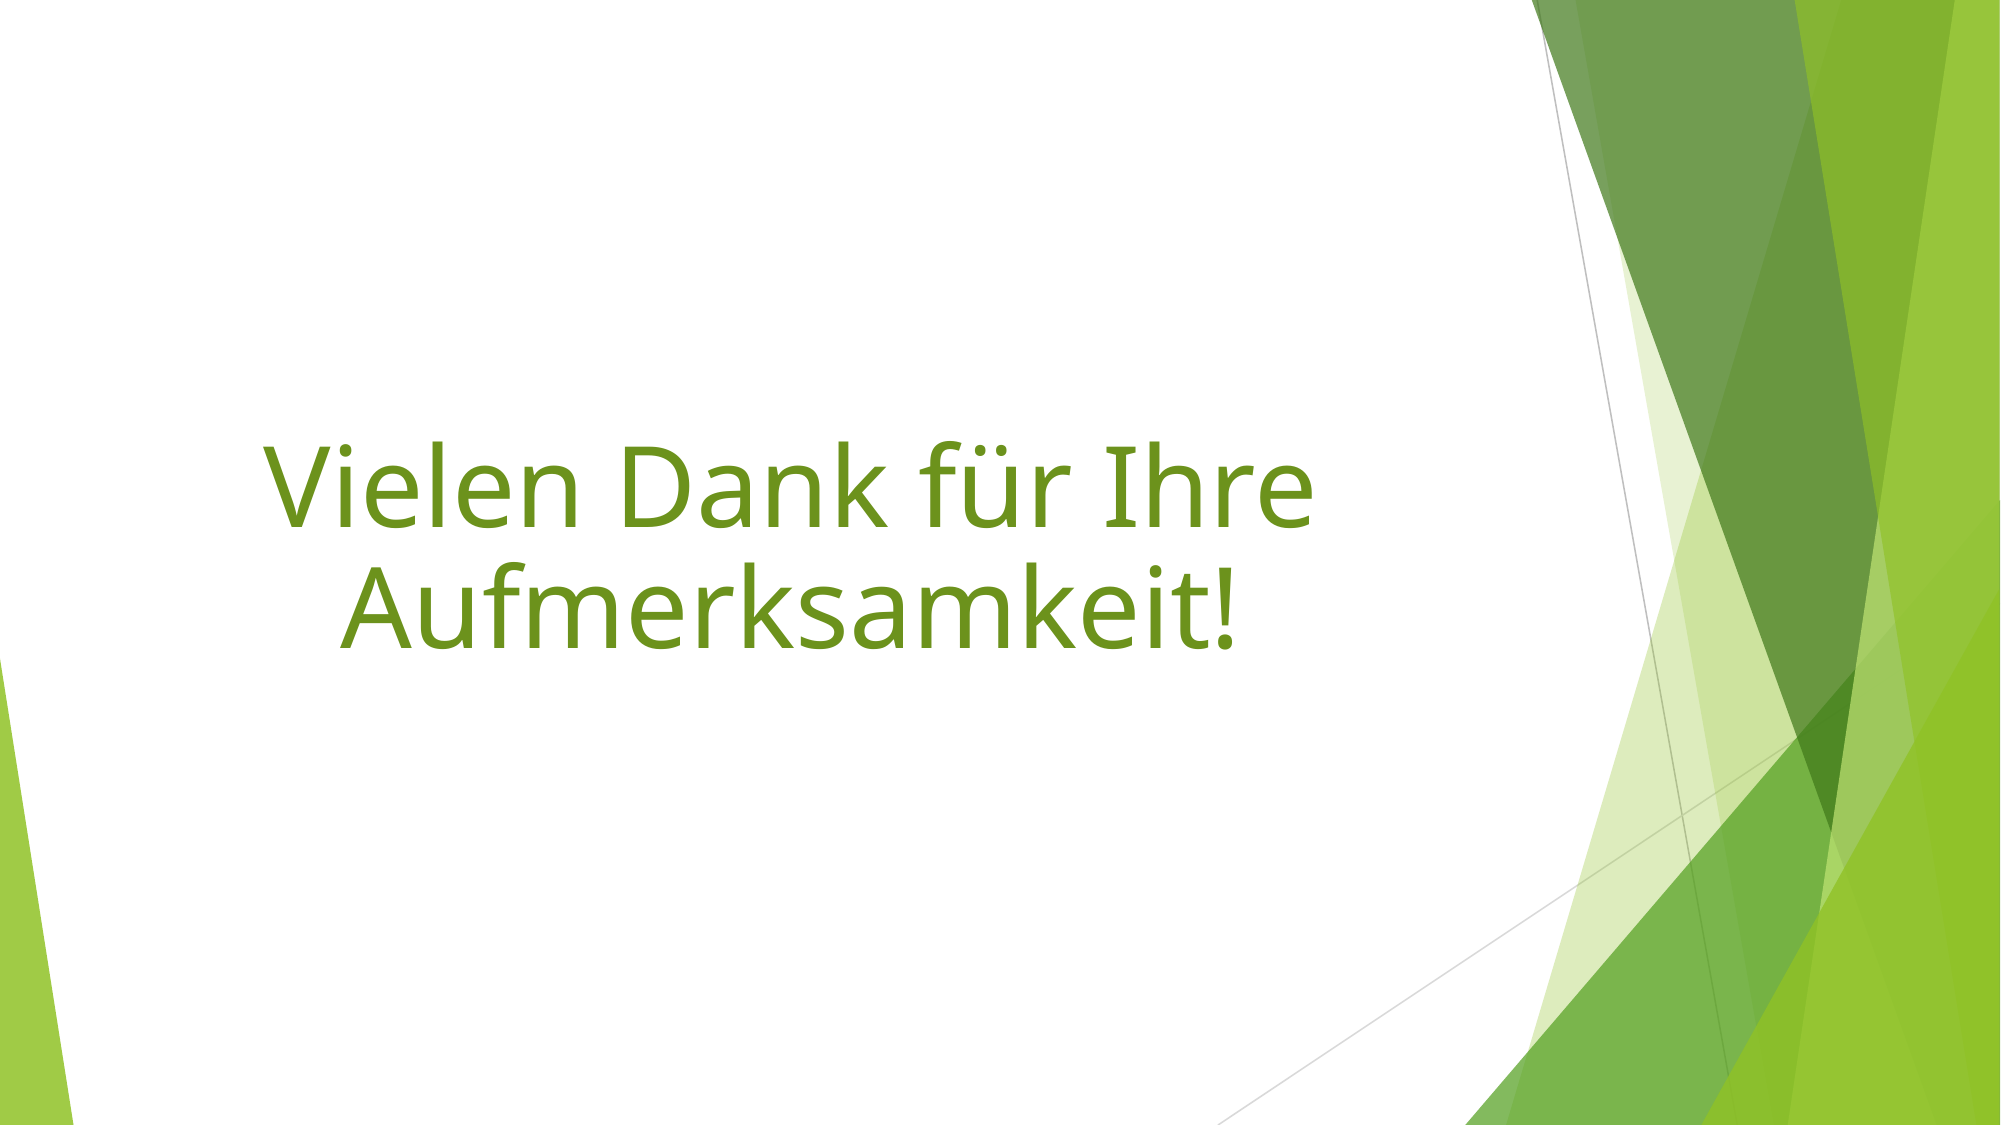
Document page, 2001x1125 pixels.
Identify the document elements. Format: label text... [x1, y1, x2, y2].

list Vielen Dank für Ihre Aufmerksamkeit! [226, 421, 1357, 704]
